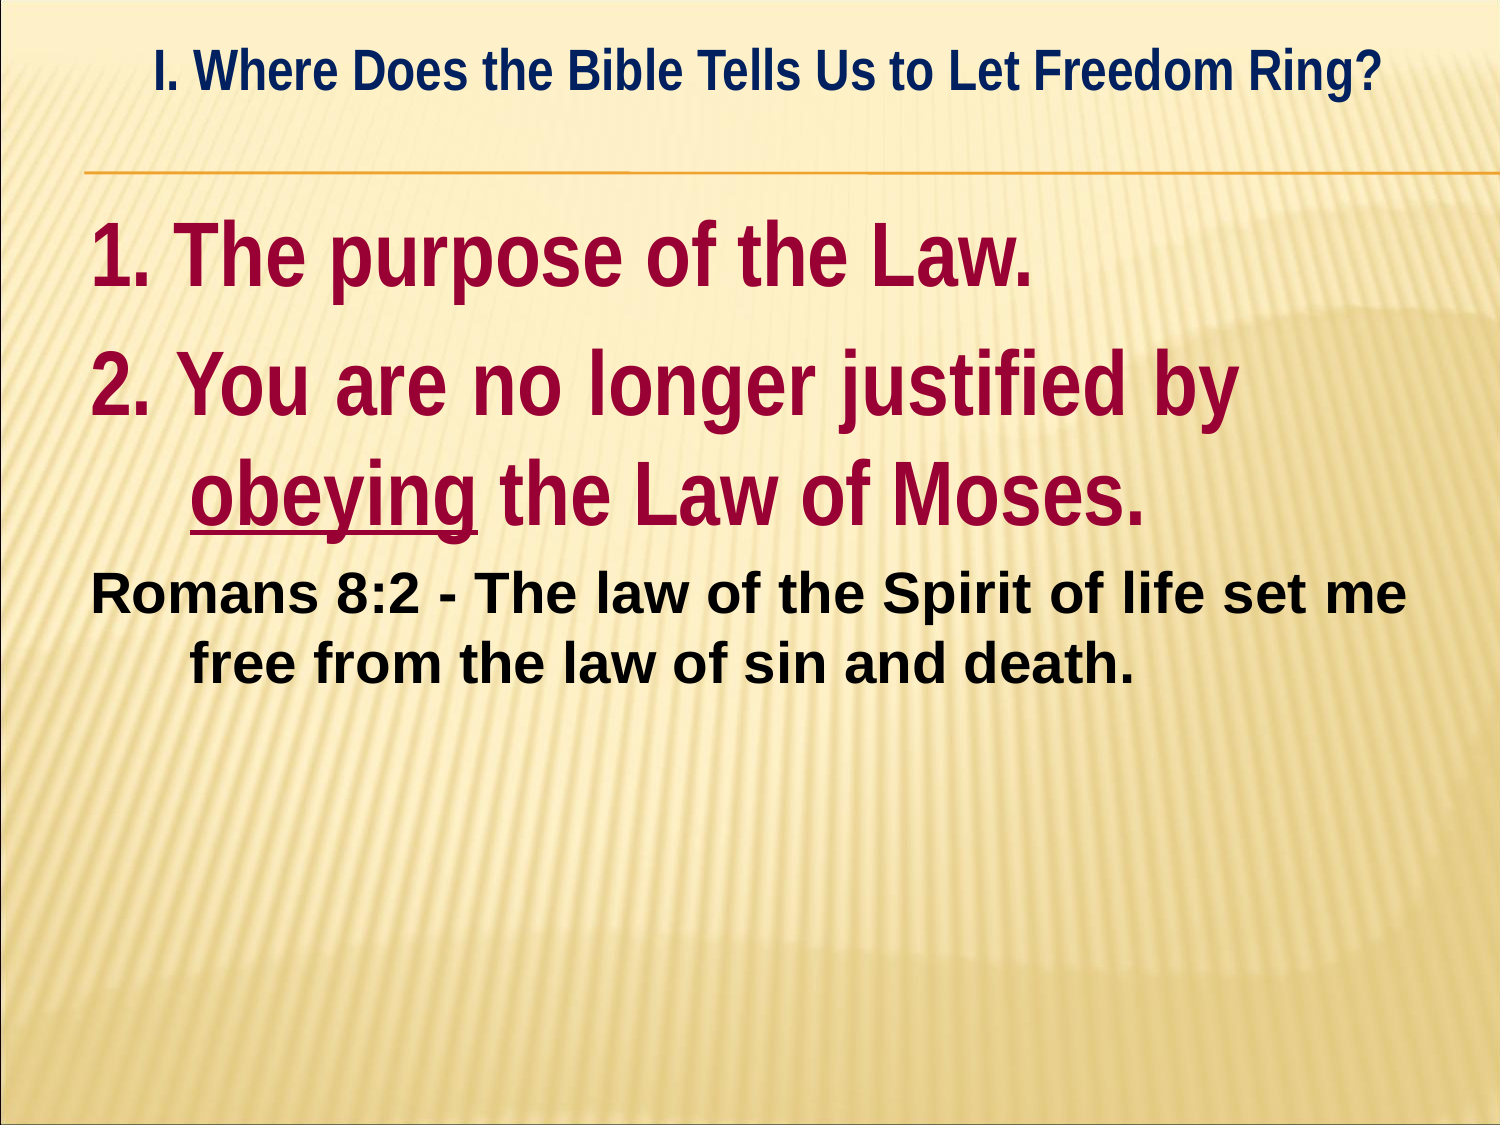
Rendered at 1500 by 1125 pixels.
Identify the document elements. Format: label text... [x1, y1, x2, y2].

picture [0, 0, 1500, 1125]
text_box I. Where Does the Bible Tells Us to Let Freedom Ring? [124, 24, 1413, 110]
list 1. The purpose of the Law. 2. You are no longer justified by obeying the Law of Moses. Romans 8:2 - The law of the Spirit of life set me free from the law of sin and death. [75, 187, 1425, 950]
